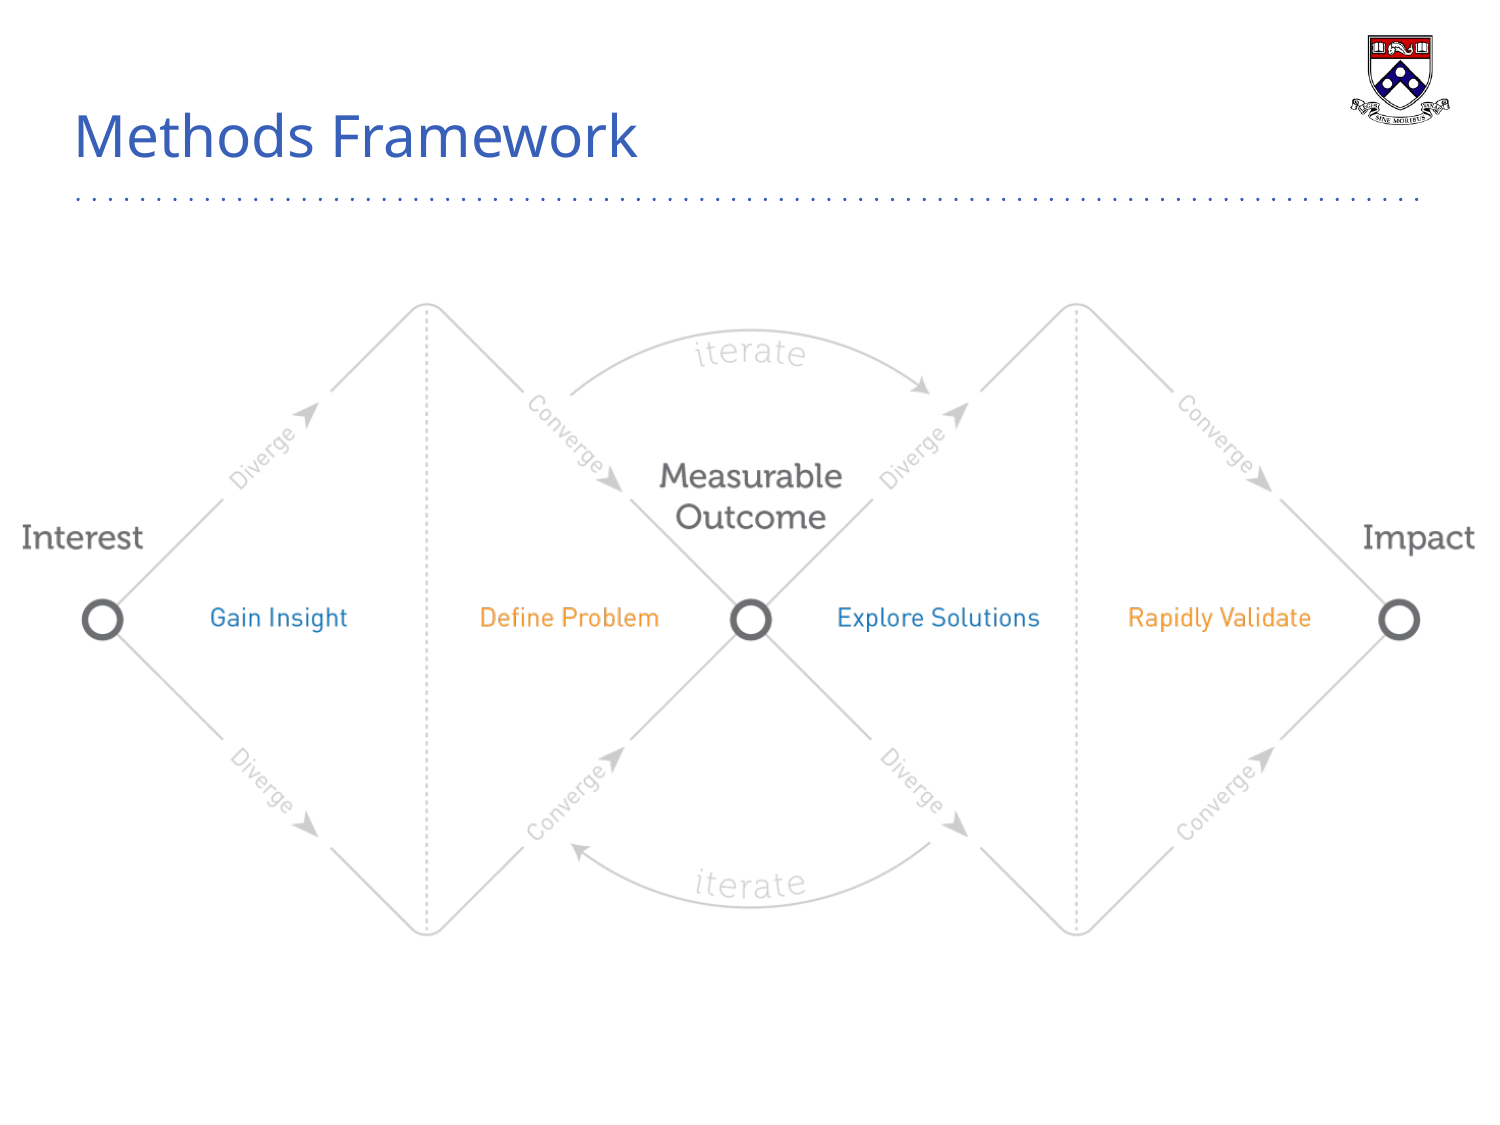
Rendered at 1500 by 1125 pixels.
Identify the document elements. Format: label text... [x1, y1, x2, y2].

picture [12, 285, 1494, 958]
title Methods Framework [73, 61, 1424, 169]
picture [1350, 35, 1450, 125]
